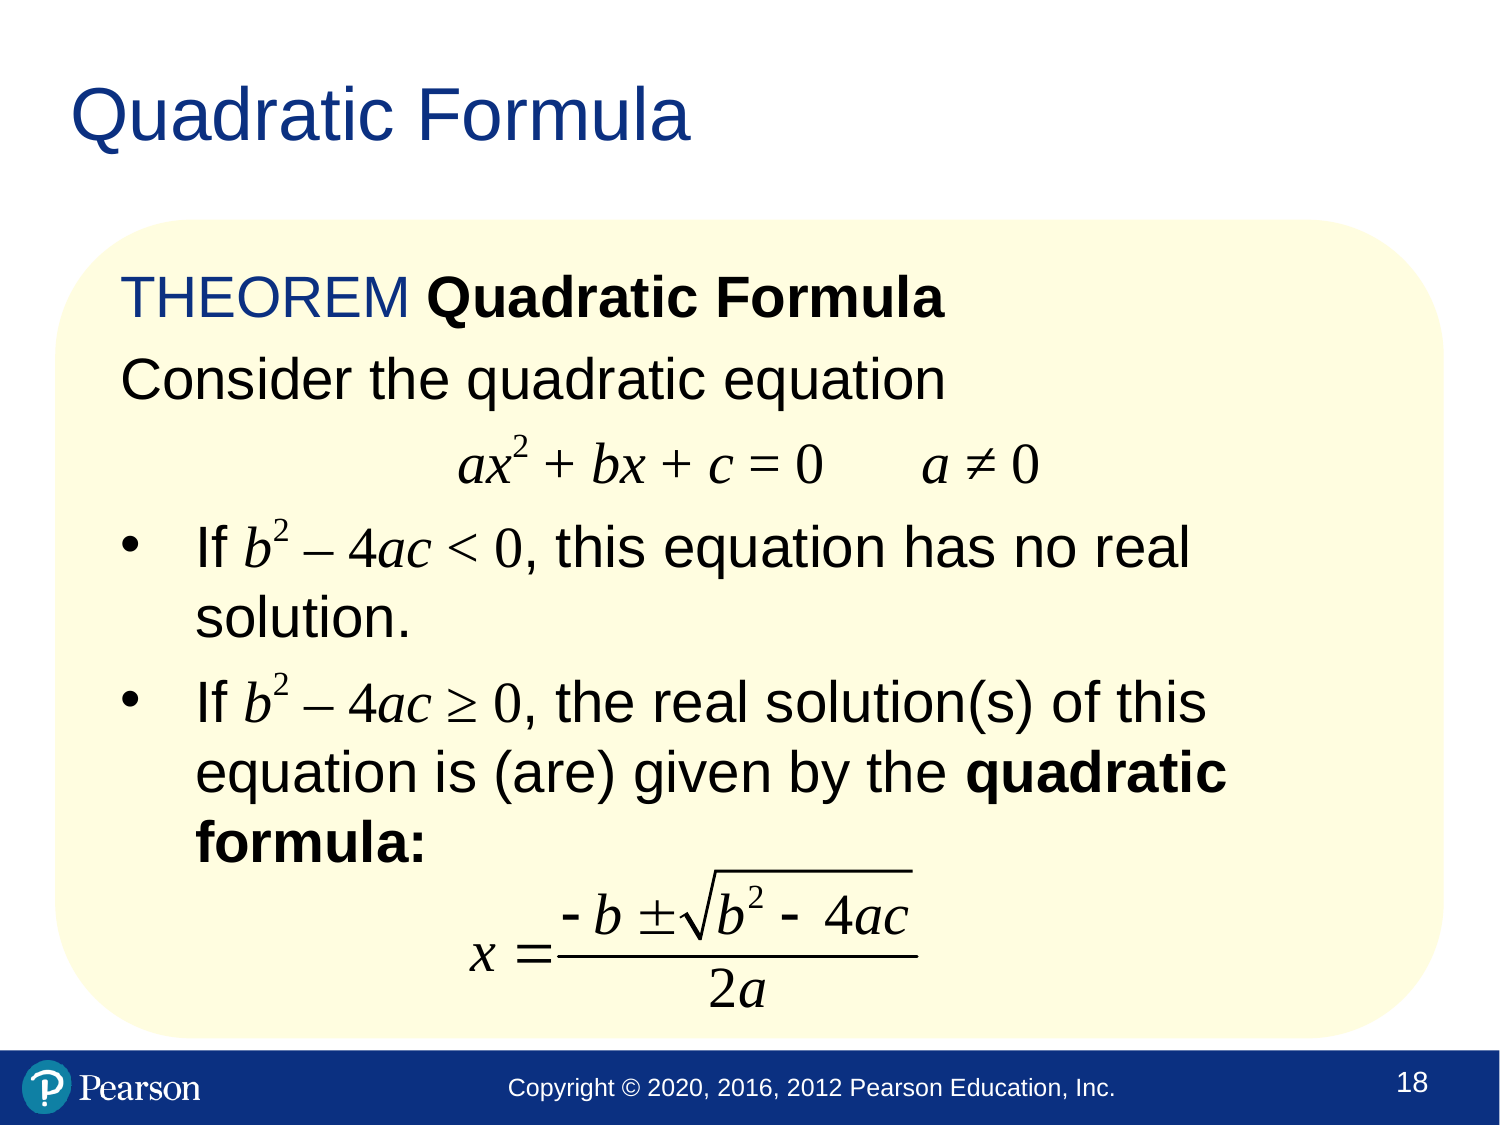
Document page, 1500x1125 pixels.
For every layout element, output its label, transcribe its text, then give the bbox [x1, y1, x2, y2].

text_box THEOREM Quadratic Formula Consider the quadratic equation ax2 + bx + c = 0 a ≠ 0 If b2 – 4ac < 0, this equation has no real solution. If b2 – 4ac ≥ 0, the real solution(s) of this equation is (are) given by the quadratic formula: [105, 251, 1394, 882]
text_box [55, 219, 1444, 1039]
picture [22, 1060, 200, 1114]
title Quadratic Formula [55, 24, 1425, 197]
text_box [463, 864, 923, 1013]
